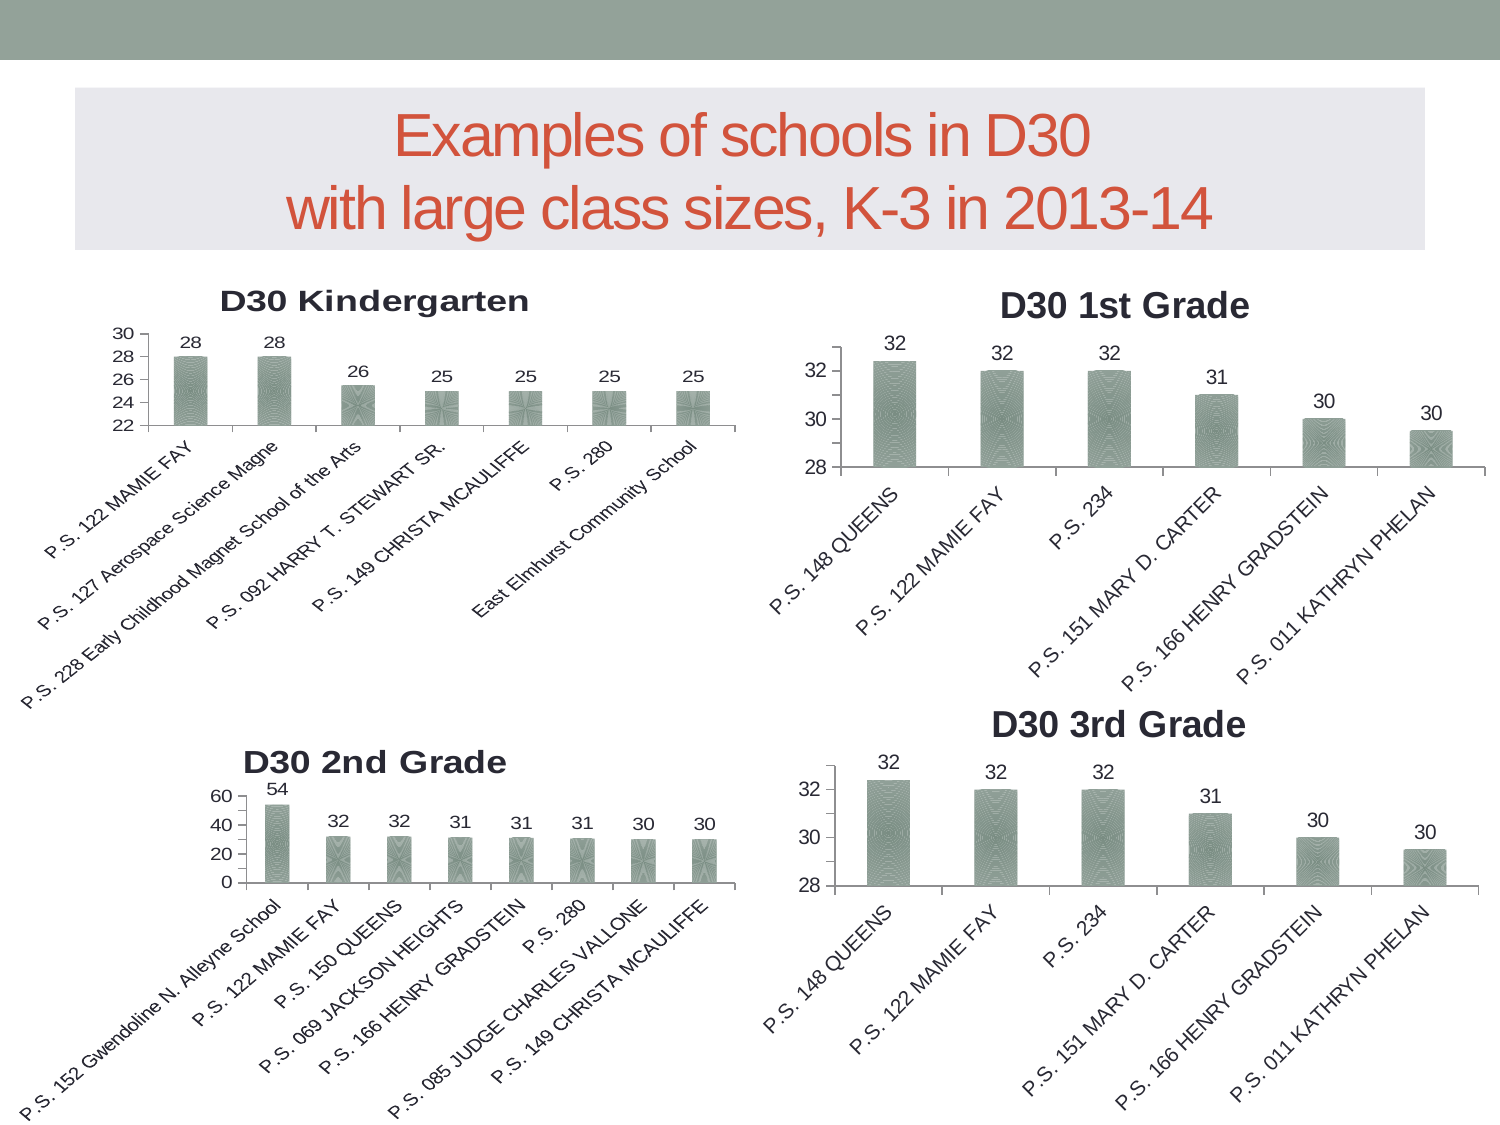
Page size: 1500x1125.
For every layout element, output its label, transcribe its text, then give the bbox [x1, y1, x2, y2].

title Examples of schools in D30 with large class sizes, K-3 in 2013-14 [75, 87, 1425, 250]
chart [0, 255, 1500, 1125]
